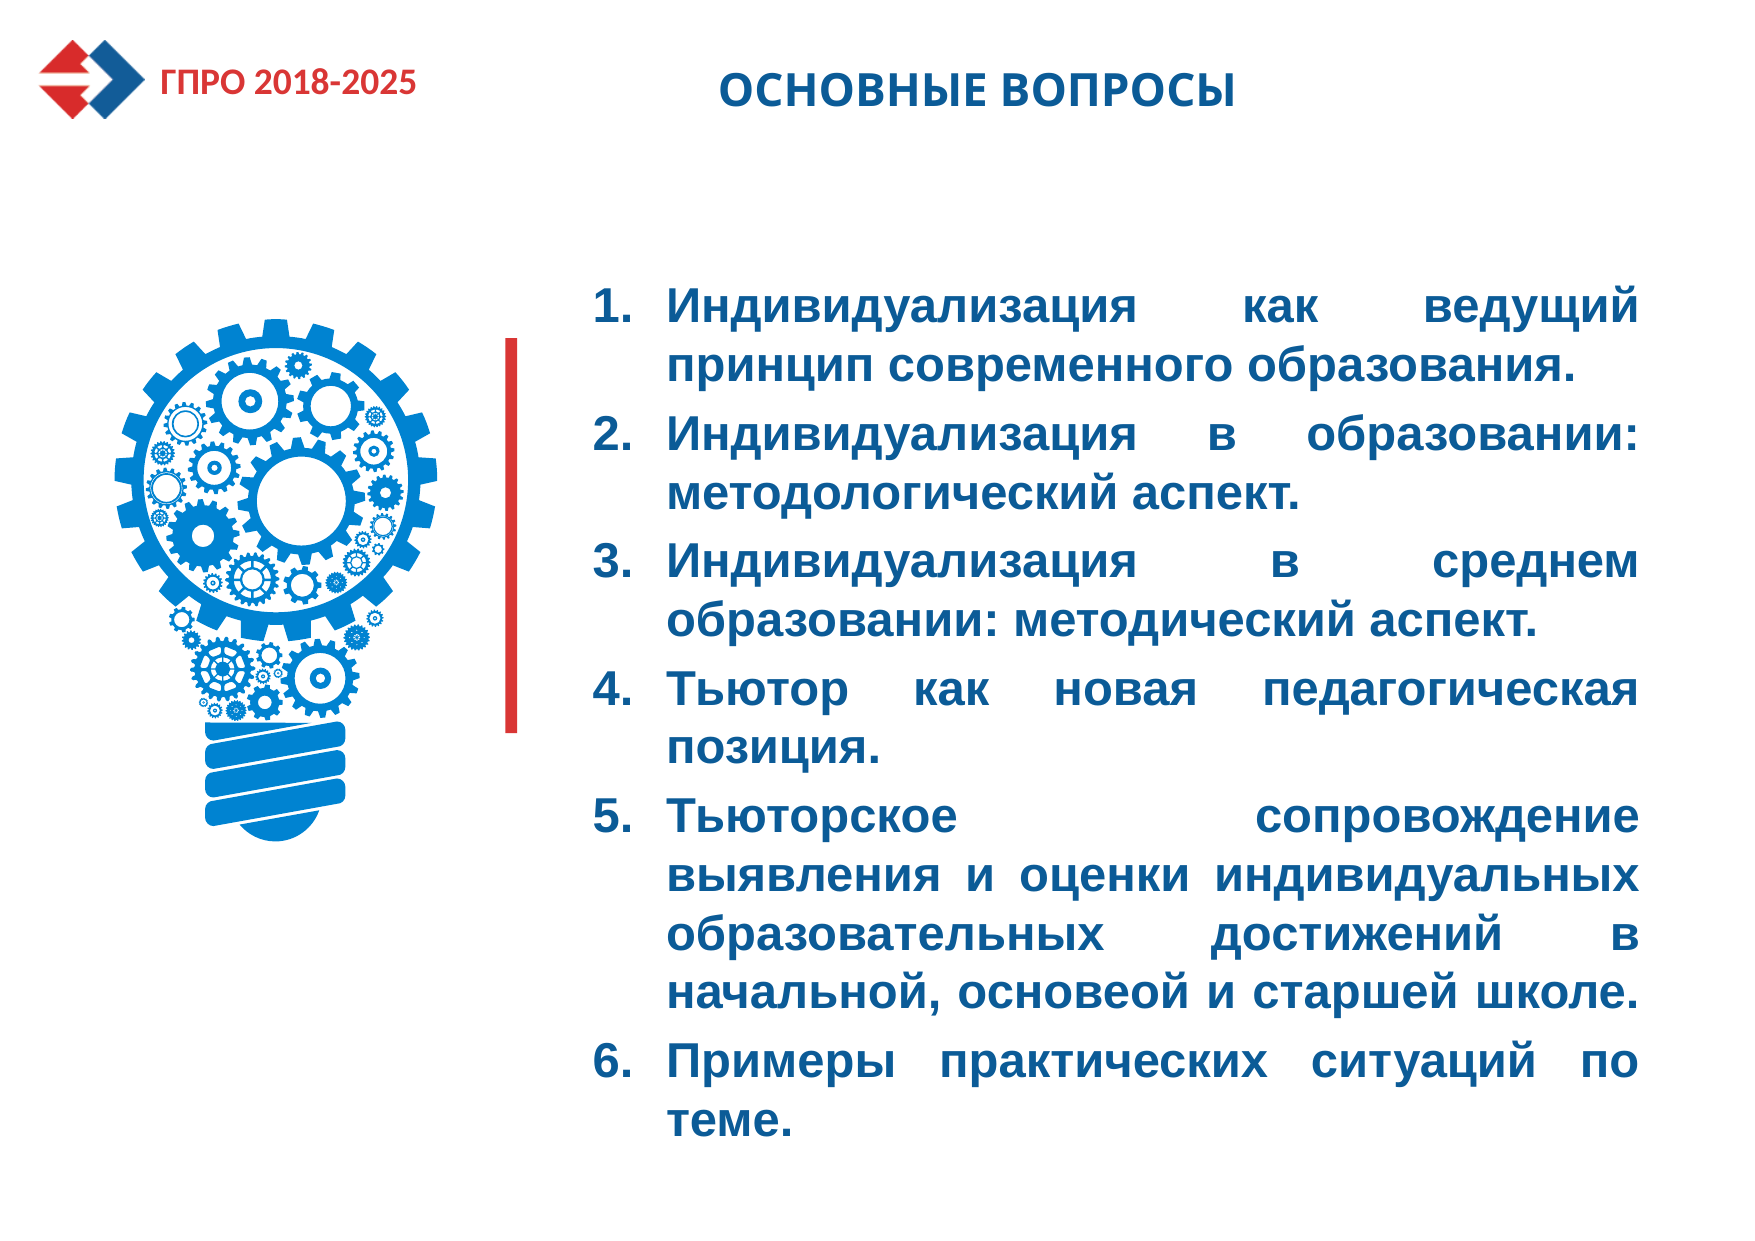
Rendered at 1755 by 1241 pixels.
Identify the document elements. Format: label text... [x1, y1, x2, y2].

title ОСНОВНЫЕ ВОПРОСЫ [499, 29, 1456, 148]
picture [33, 40, 145, 119]
picture [114, 318, 438, 842]
list Индивидуализация как ведущий принцип современного образования. Индивидуализация в образовании: методологический аспект. Индивидуализация в среднем образовании: методический аспект. Тьютор как новая педагогическая позиция. Тьюторское сопровождение выявления и оценки индивидуальных образовательных достижений в начальной, основеой и старшей школе. Примеры практических ситуаций по теме. [576, 265, 1657, 1176]
text_box [503, 336, 519, 735]
